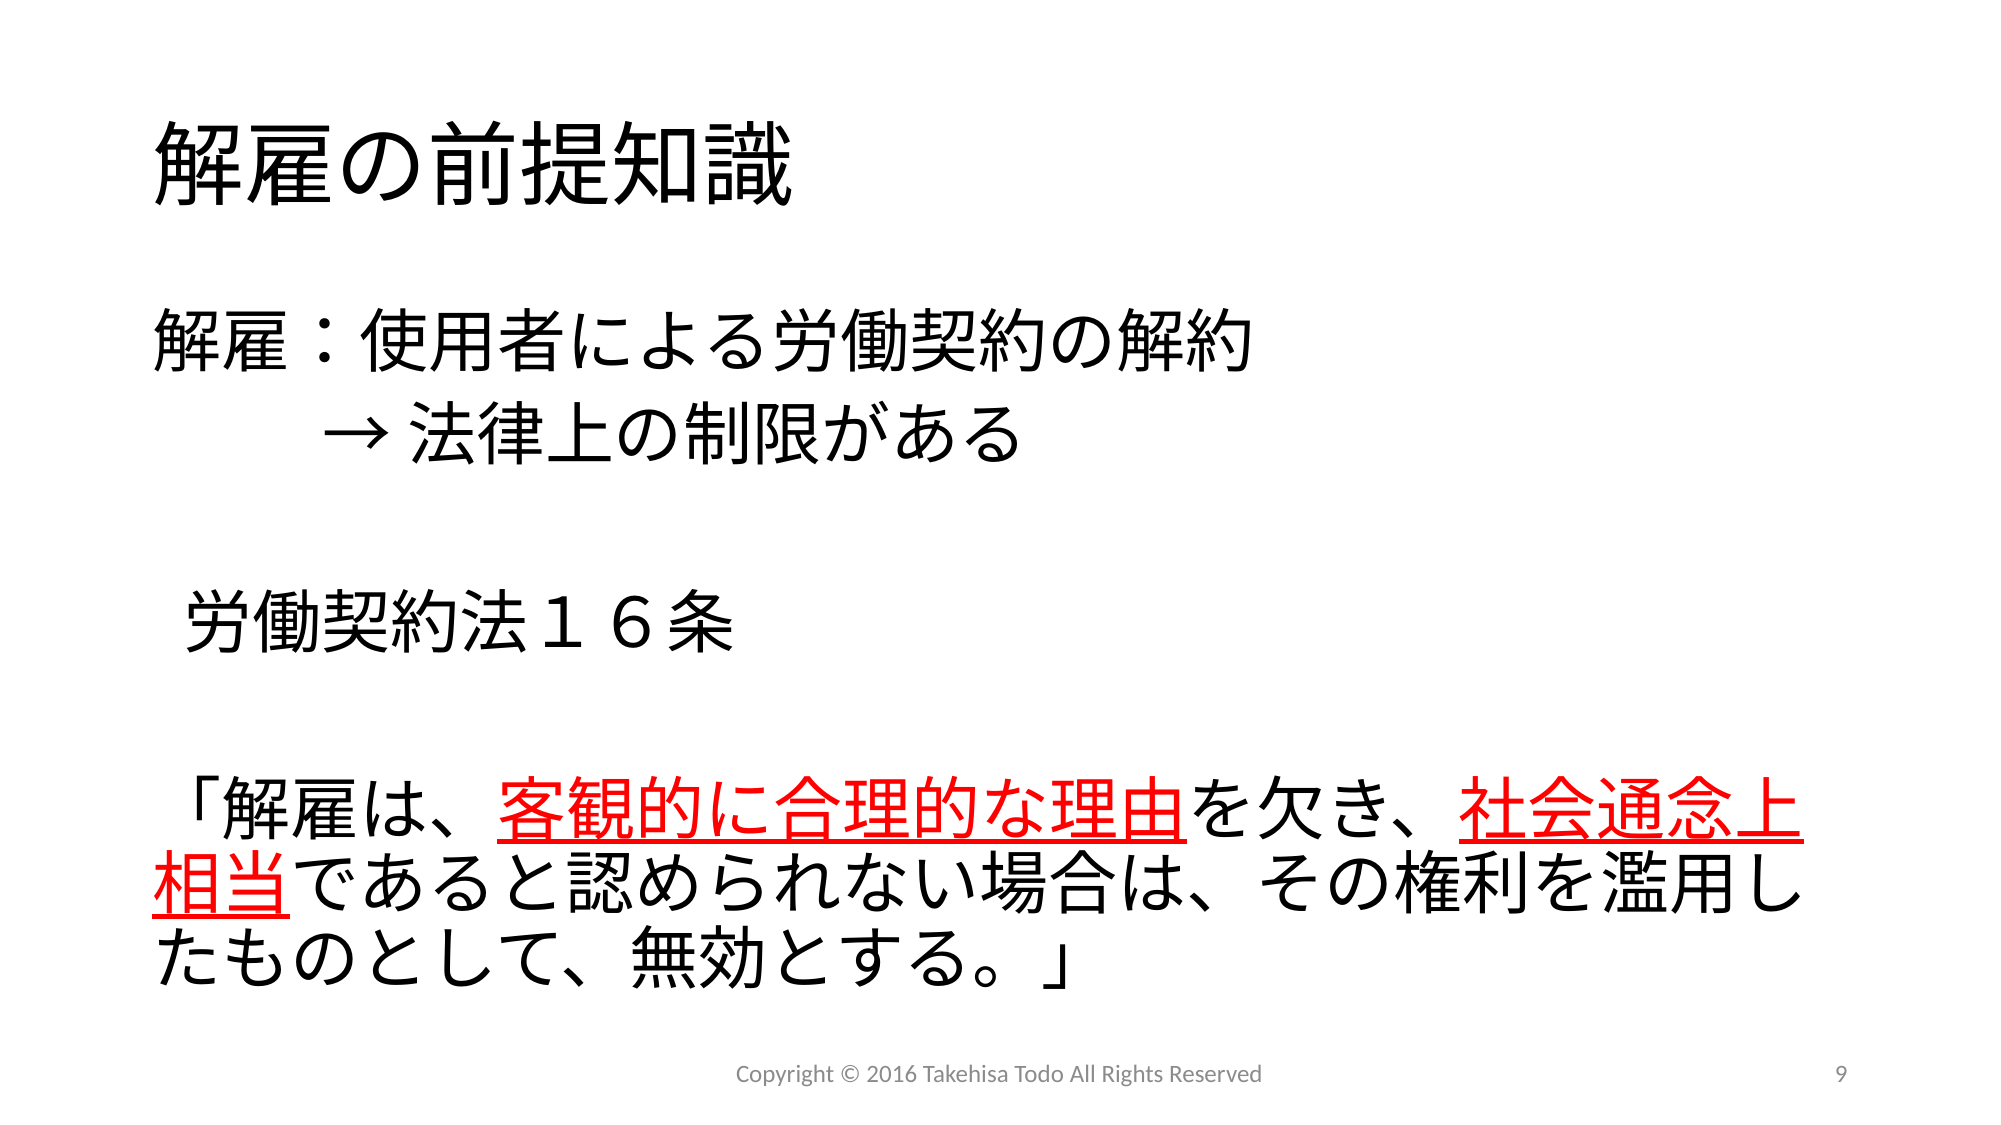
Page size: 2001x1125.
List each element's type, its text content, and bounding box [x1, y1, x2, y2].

title 解雇の前提知識 [137, 59, 1863, 278]
list 解雇：使用者による労働契約の解約 →法律上の制限がある 労働契約法１６条 「解雇は、客観的に合理的な理由を欠き、社会通念上相当であると認められない場合は、その権利を濫用したものとして、無効とする。」 [137, 299, 1863, 1014]
footer Copyright © 2016 Takehisa Todo All Rights Reserved [662, 1042, 1338, 1103]
slide_number 9 [1412, 1042, 1863, 1103]
